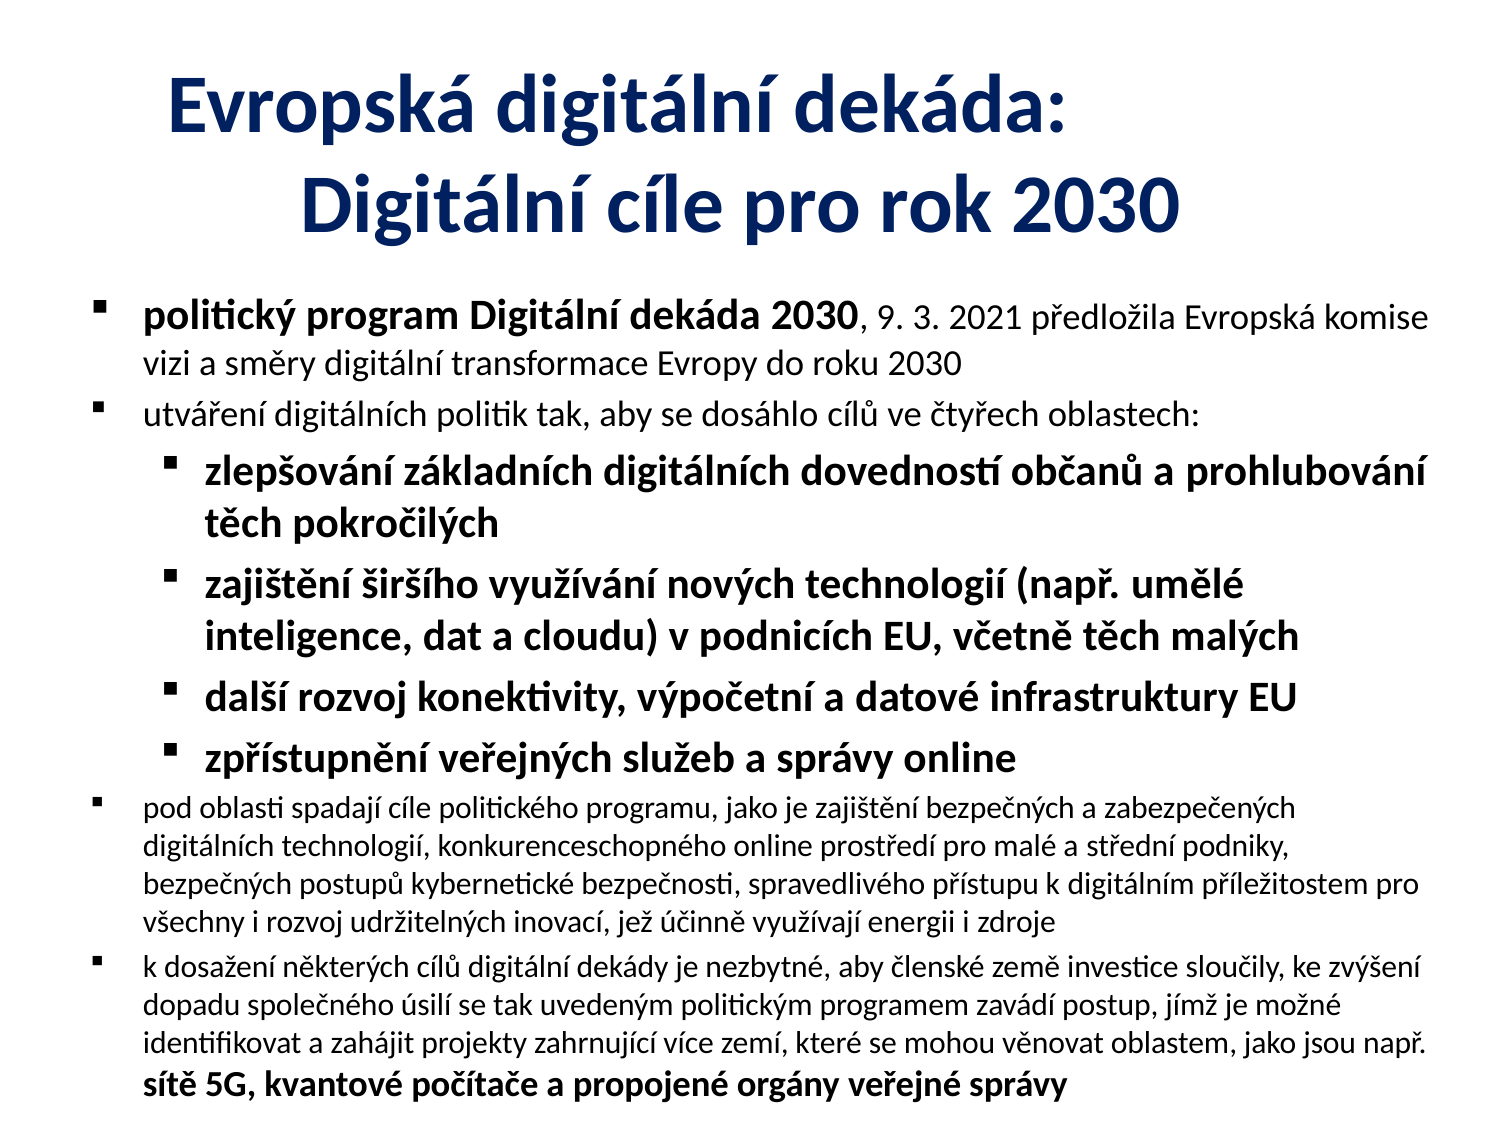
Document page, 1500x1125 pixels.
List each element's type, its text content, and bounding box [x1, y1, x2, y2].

list politický program Digitální dekáda 2030, 9. 3. 2021 předložila Evropská komise vizi a směry digitální transformace Evropy do roku 2030 utváření digitálních politik tak, aby se dosáhlo cílů ve čtyřech oblastech: zlepšování základních digitálních dovedností občanů a prohlubování těch pokročilých zajištění širšího využívání nových technologií (např. umělé inteligence, dat a cloudu) v podnicích EU, včetně těch malých další rozvoj konektivity, výpočetní a datové infrastruktury EU zpřístupnění veřejných služeb a správy online pod oblasti spadají cíle politického programu, jako je zajištění bezpečných a zabezpečených digitálních technologií, konkurenceschopného online prostředí pro malé a střední podniky, bezpečných postupů kybernetické bezpečnosti, spravedlivého přístupu k digitálním příležitostem pro všechny i rozvoj udržitelných inovací, jež účinně využívají energii i zdroje k dosažení některých cílů digitální dekády je nezbytné, aby členské země investice sloučily, ke zvýšení dopadu společného úsilí se tak uvedeným politickým programem zavádí postup, jímž je možné identifikovat a zahájit projekty zahrnující více zemí, které se mohou věnovat oblastem, jako jsou např. sítě 5G, kvantové počítače a propojené orgány veřejné správy [75, 278, 1447, 1125]
title Evropská digitální dekáda: Digitální cíle pro rok 2030 [75, 19, 1425, 278]
